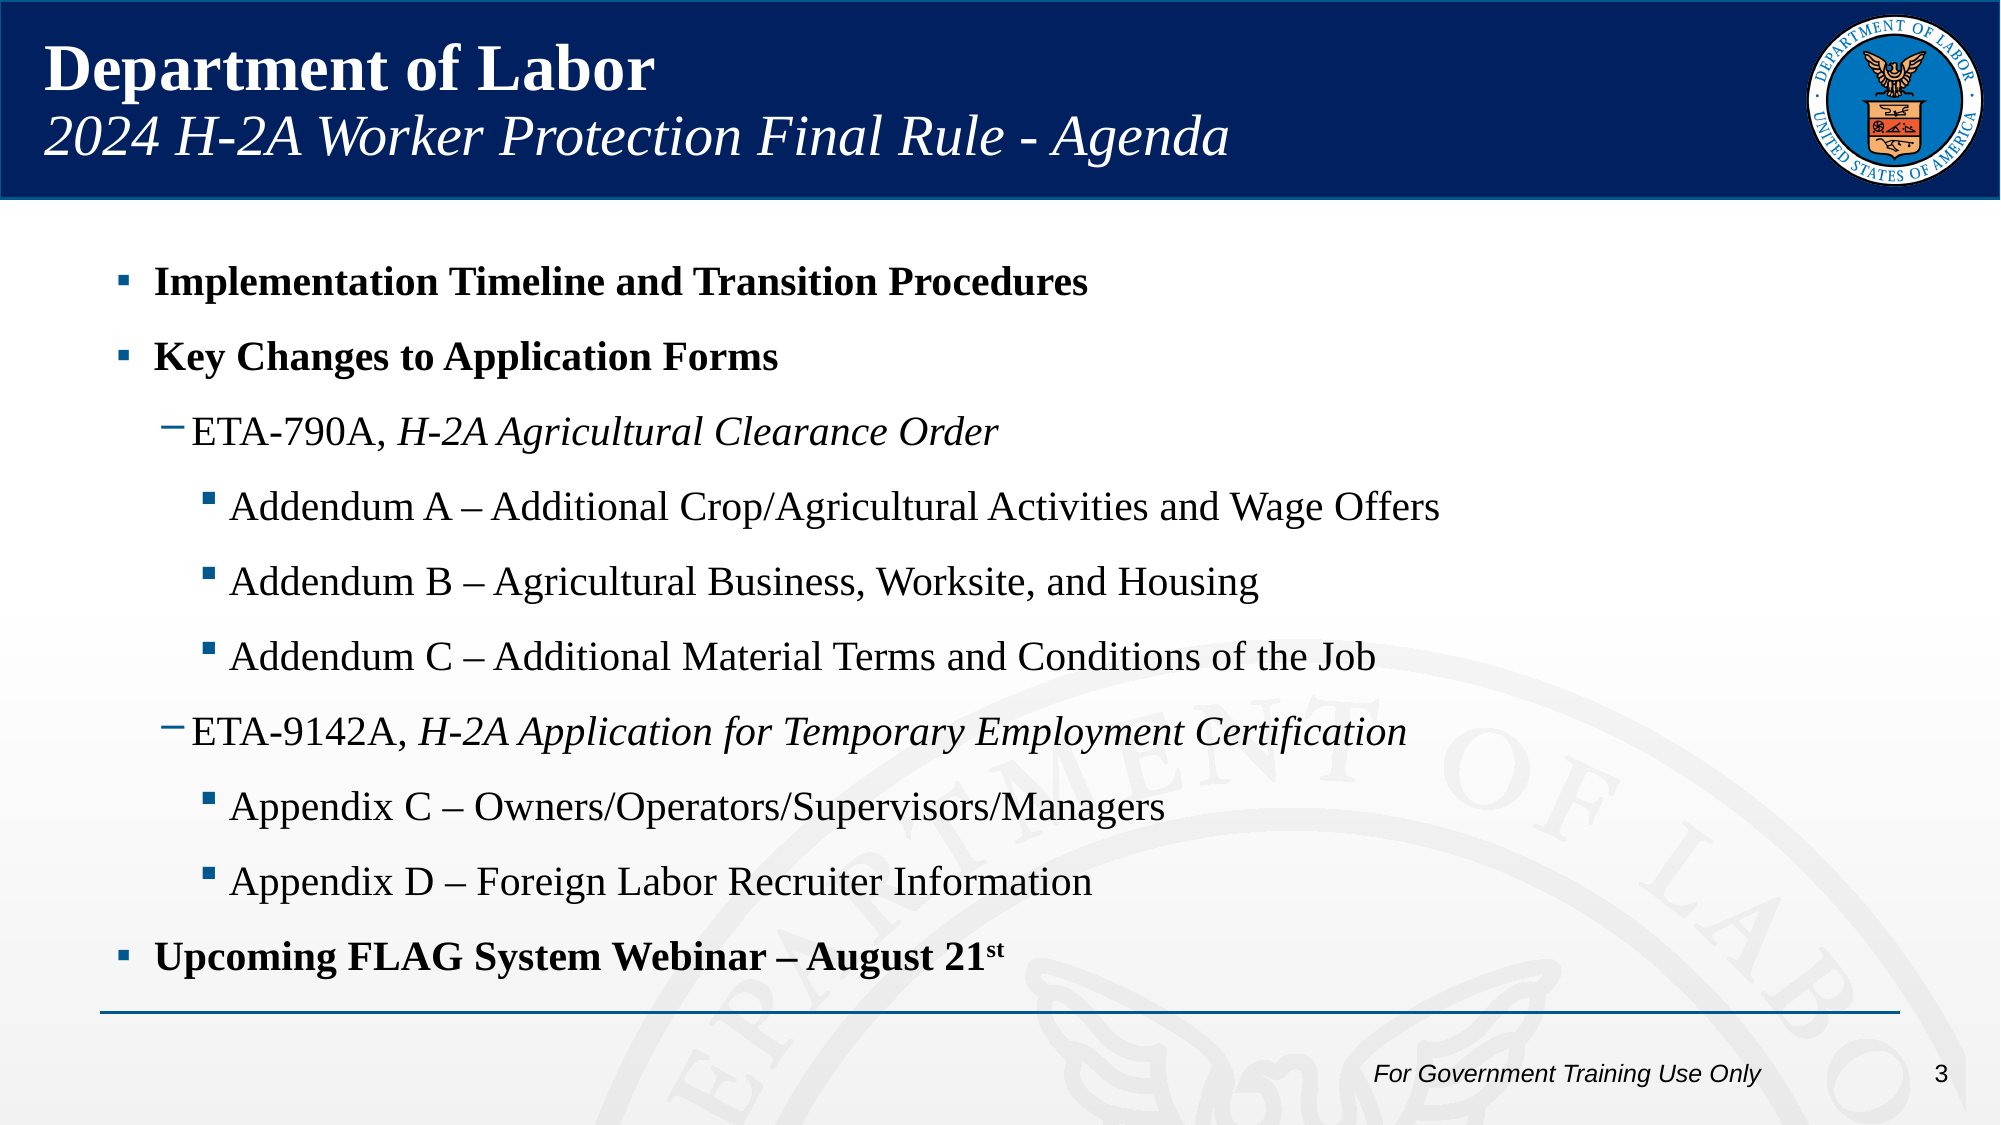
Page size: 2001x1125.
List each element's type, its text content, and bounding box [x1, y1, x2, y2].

text_box 3 [1919, 1049, 1983, 1087]
picture [1805, 13, 1984, 187]
list Implementation Timeline and Transition Procedures Key Changes to Application Forms ETA-790A, H-2A Agricultural Clearance Order Addendum A – Additional Crop/Agricultural Activities and Wage Offers Addendum B – Agricultural Business, Worksite, and Housing Addendum C – Additional Material Terms and Conditions of the Job ETA-9142A, H-2A Application for Temporary Employment Certification Appendix C – Owners/Operators/Supervisors/Managers Appendix D – Foreign Labor Recruiter Information Upcoming FLAG System Webinar – August 21st [101, 221, 1805, 877]
text_box Department of Labor 2024 H-2A Worker Protection Final Rule - Agenda [29, 16, 1766, 185]
text_box For Government Training Use Only [1358, 1049, 1919, 1087]
